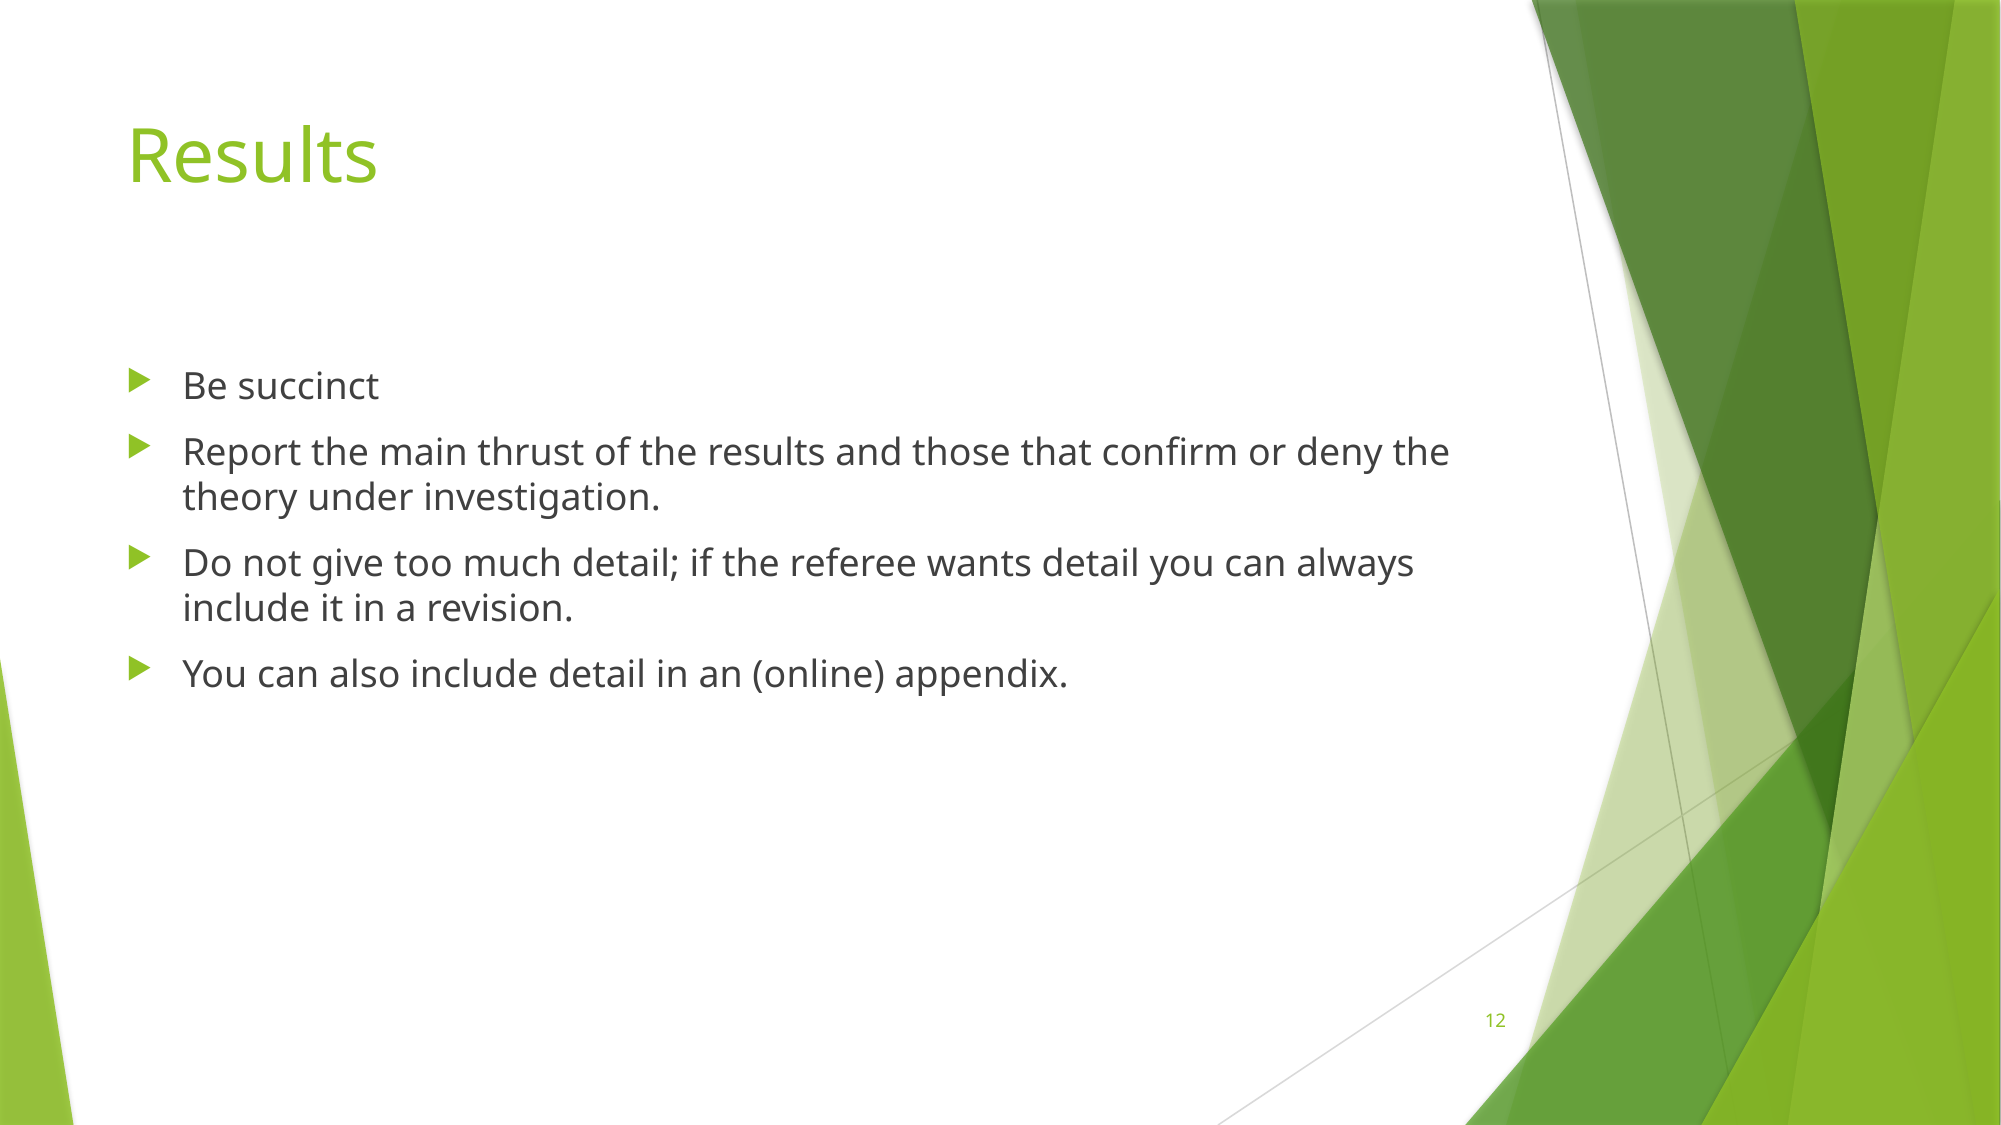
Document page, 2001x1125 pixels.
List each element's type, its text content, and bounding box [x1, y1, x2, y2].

list Be succinct Report the main thrust of the results and those that confirm or deny the theory under investigation. Do not give too much detail; if the referee wants detail you can always include it in a revision. You can also include detail in an (online) appendix. [111, 354, 1522, 992]
slide_number 12 [1409, 991, 1522, 1051]
title Results [111, 99, 1522, 317]
